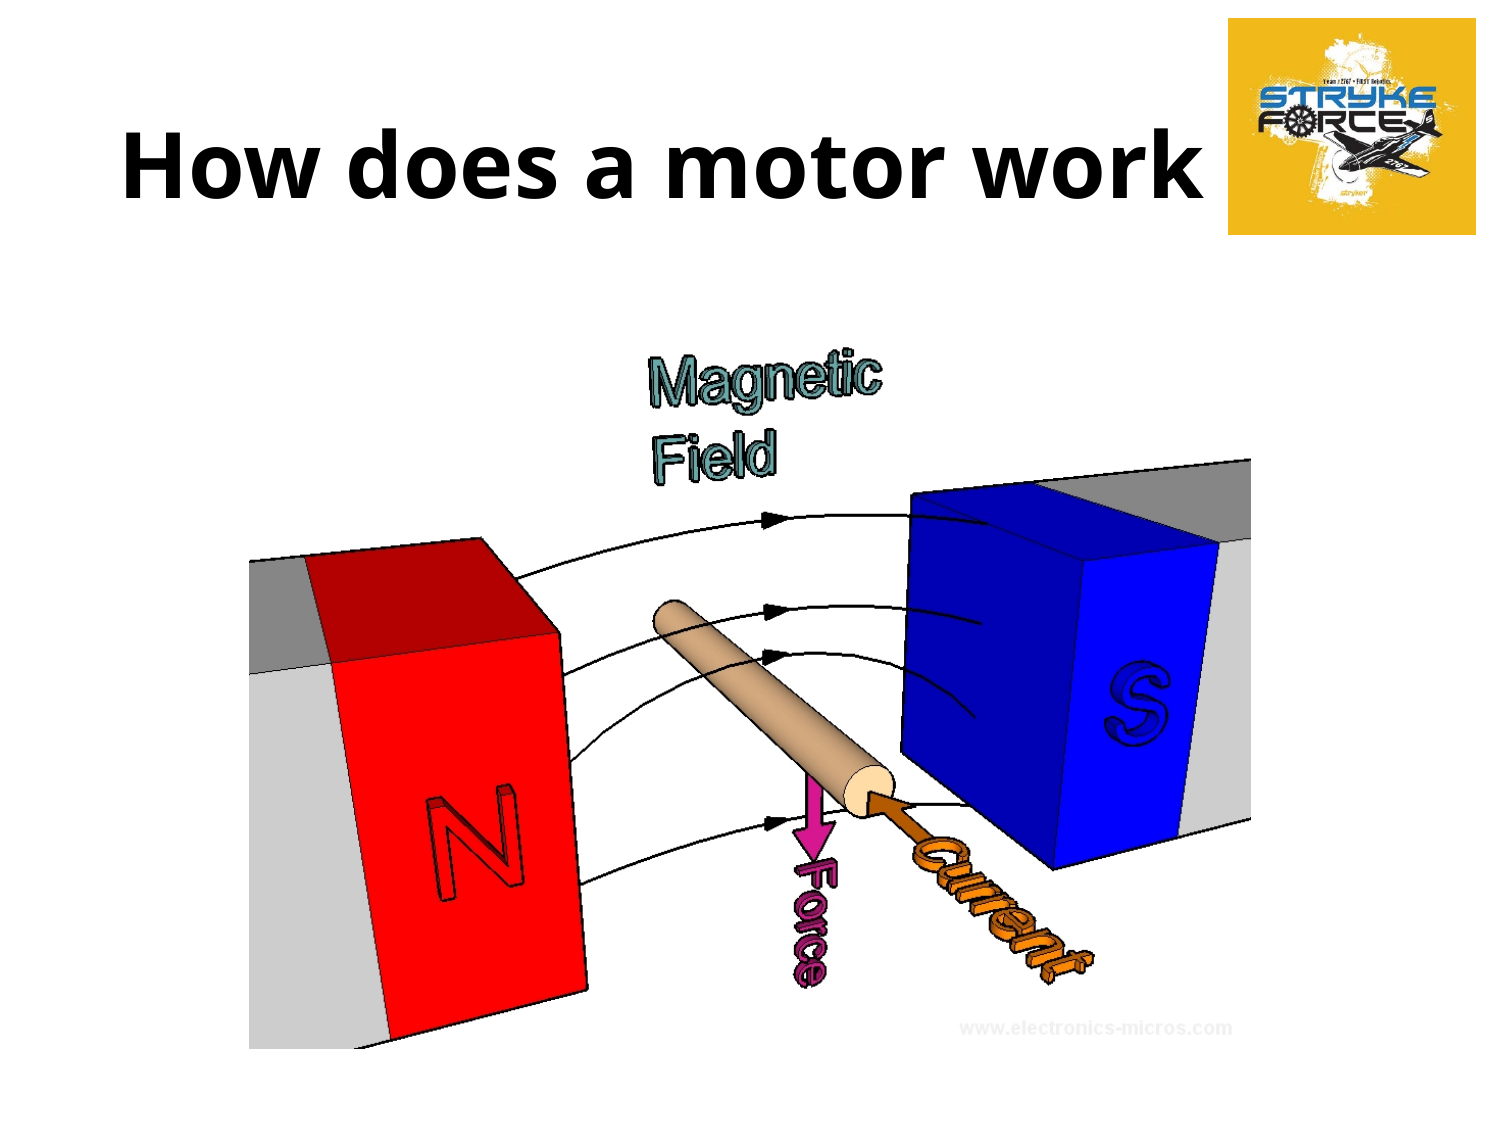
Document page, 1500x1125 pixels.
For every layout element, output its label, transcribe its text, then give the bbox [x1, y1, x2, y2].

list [249, 334, 1251, 1049]
picture [1228, 18, 1476, 235]
title How does a motor work [103, 59, 1397, 278]
